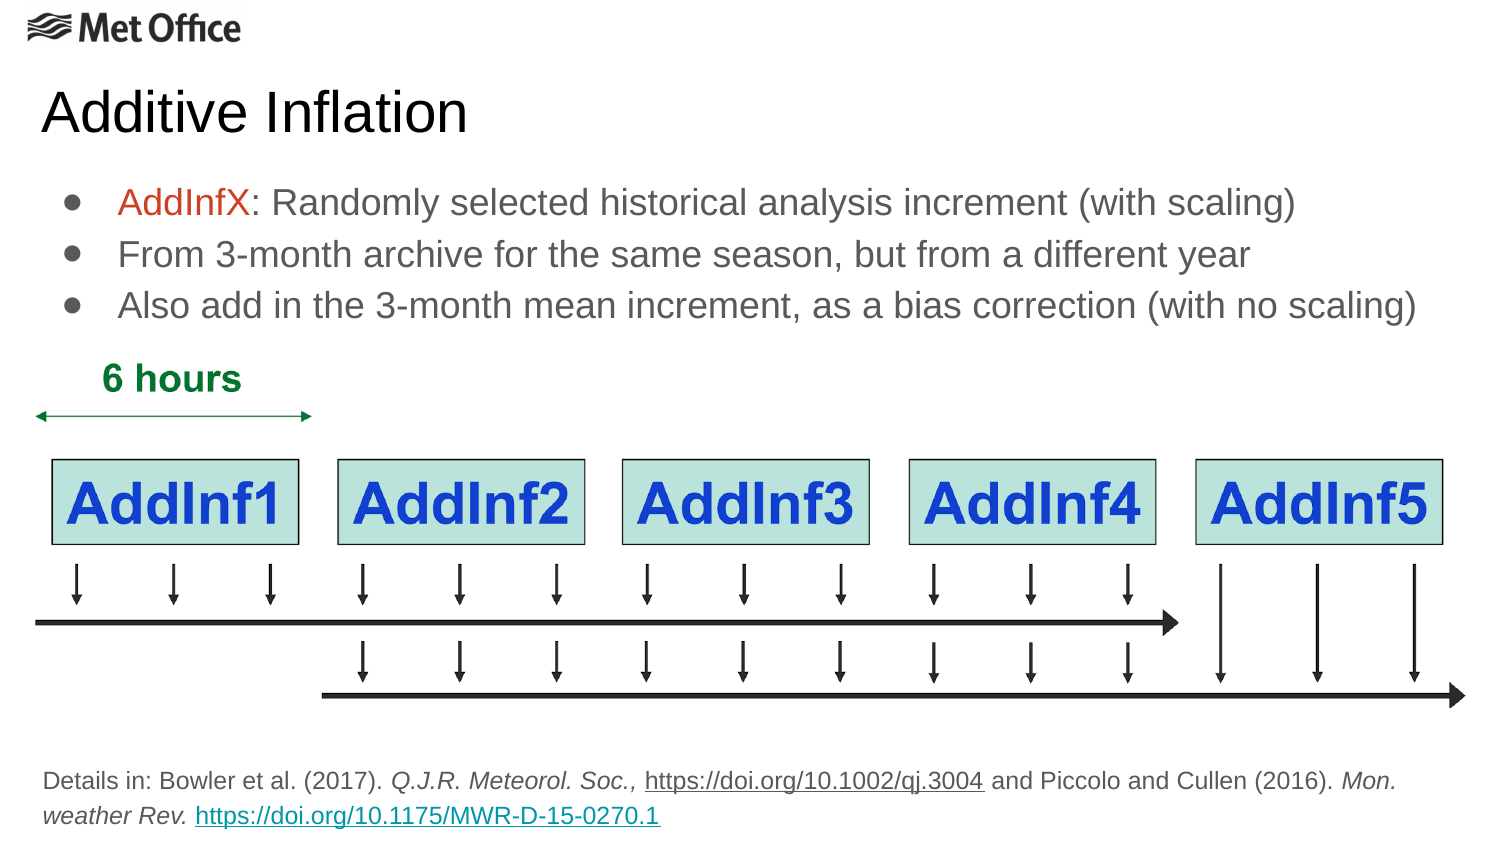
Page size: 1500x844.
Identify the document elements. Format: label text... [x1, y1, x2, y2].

subtitle Details in: Bowler et al. (2017). Q.J.R. Meteorol. Soc., https://doi.org/10.1002/qj.3004 and Piccolo and Cullen (2016). Mon. weather Rev. https://doi.org/10.1175/MWR-D-15-0270.1 [27, 745, 1430, 830]
title Additive Inflation [26, 58, 1475, 154]
picture [24, 4, 246, 45]
list AddInfX: Randomly selected historical analysis increment (with scaling) From 3-month archive for the same season, but from a different year Also add in the 3-month mean increment, as a bias correction (with no scaling) [27, 156, 1477, 337]
picture [24, 361, 1476, 708]
